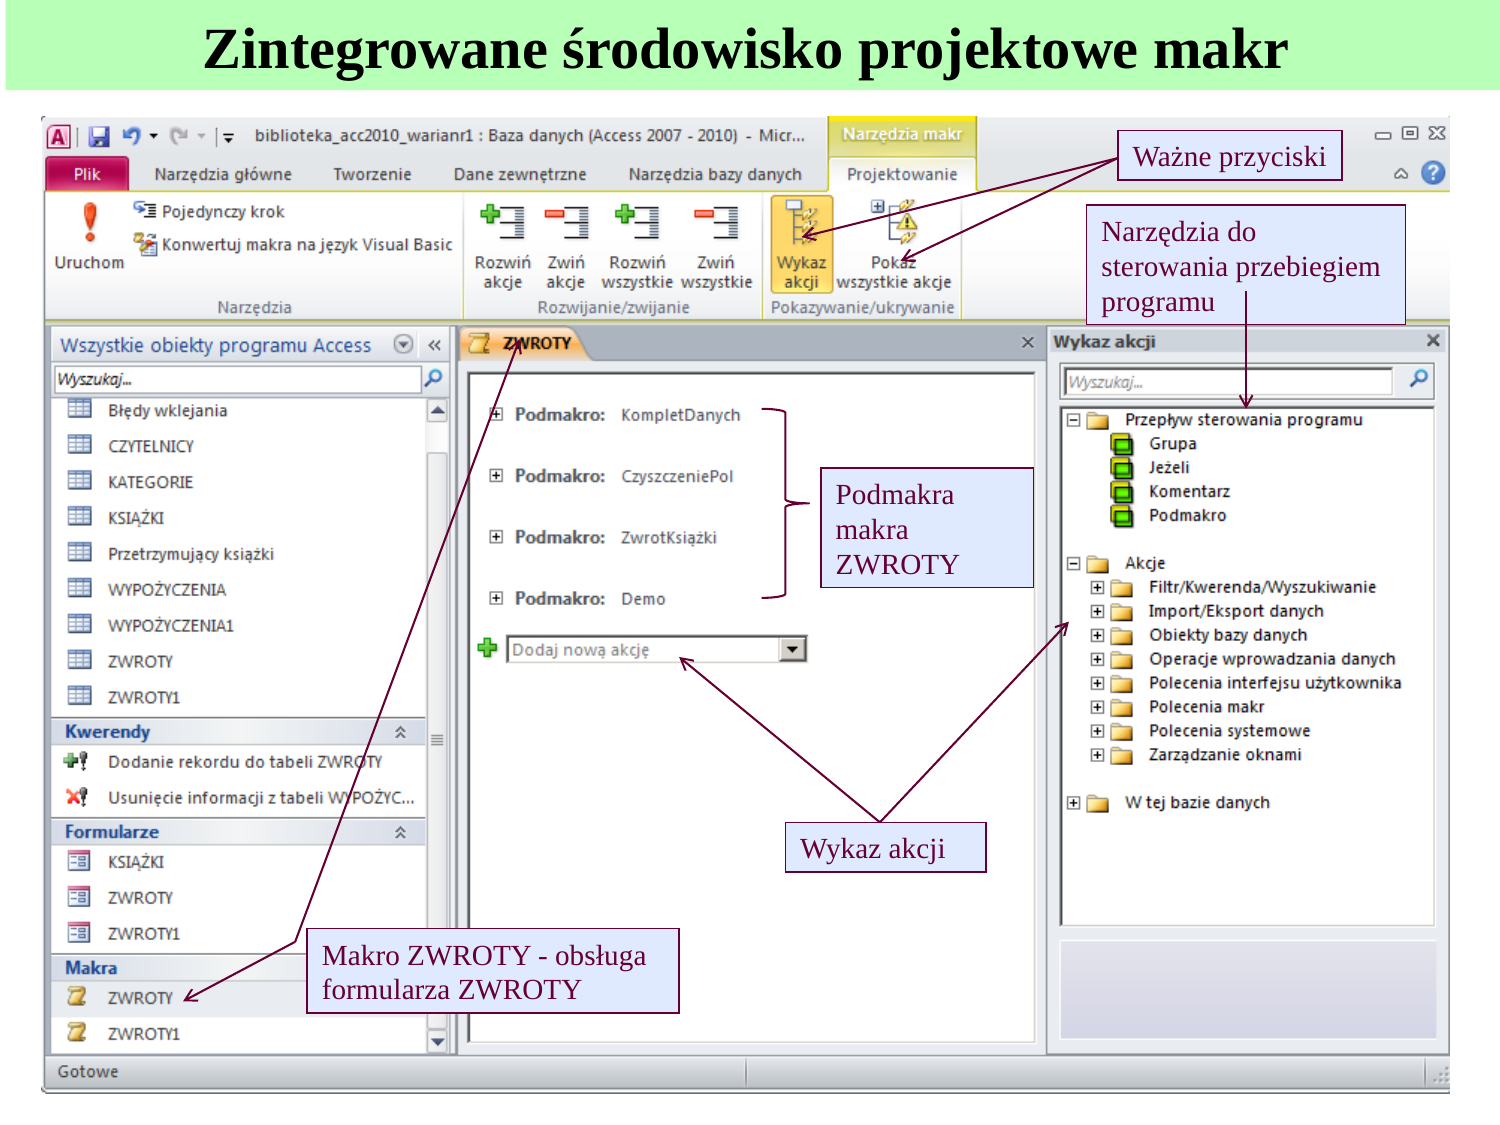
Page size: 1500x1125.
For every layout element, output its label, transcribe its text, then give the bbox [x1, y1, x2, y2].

title Zintegrowane środowisko projektowe makr [5, 0, 1500, 91]
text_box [182, 339, 520, 1002]
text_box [678, 656, 874, 823]
picture [40, 115, 1450, 1095]
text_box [879, 621, 1070, 823]
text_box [801, 157, 1119, 262]
